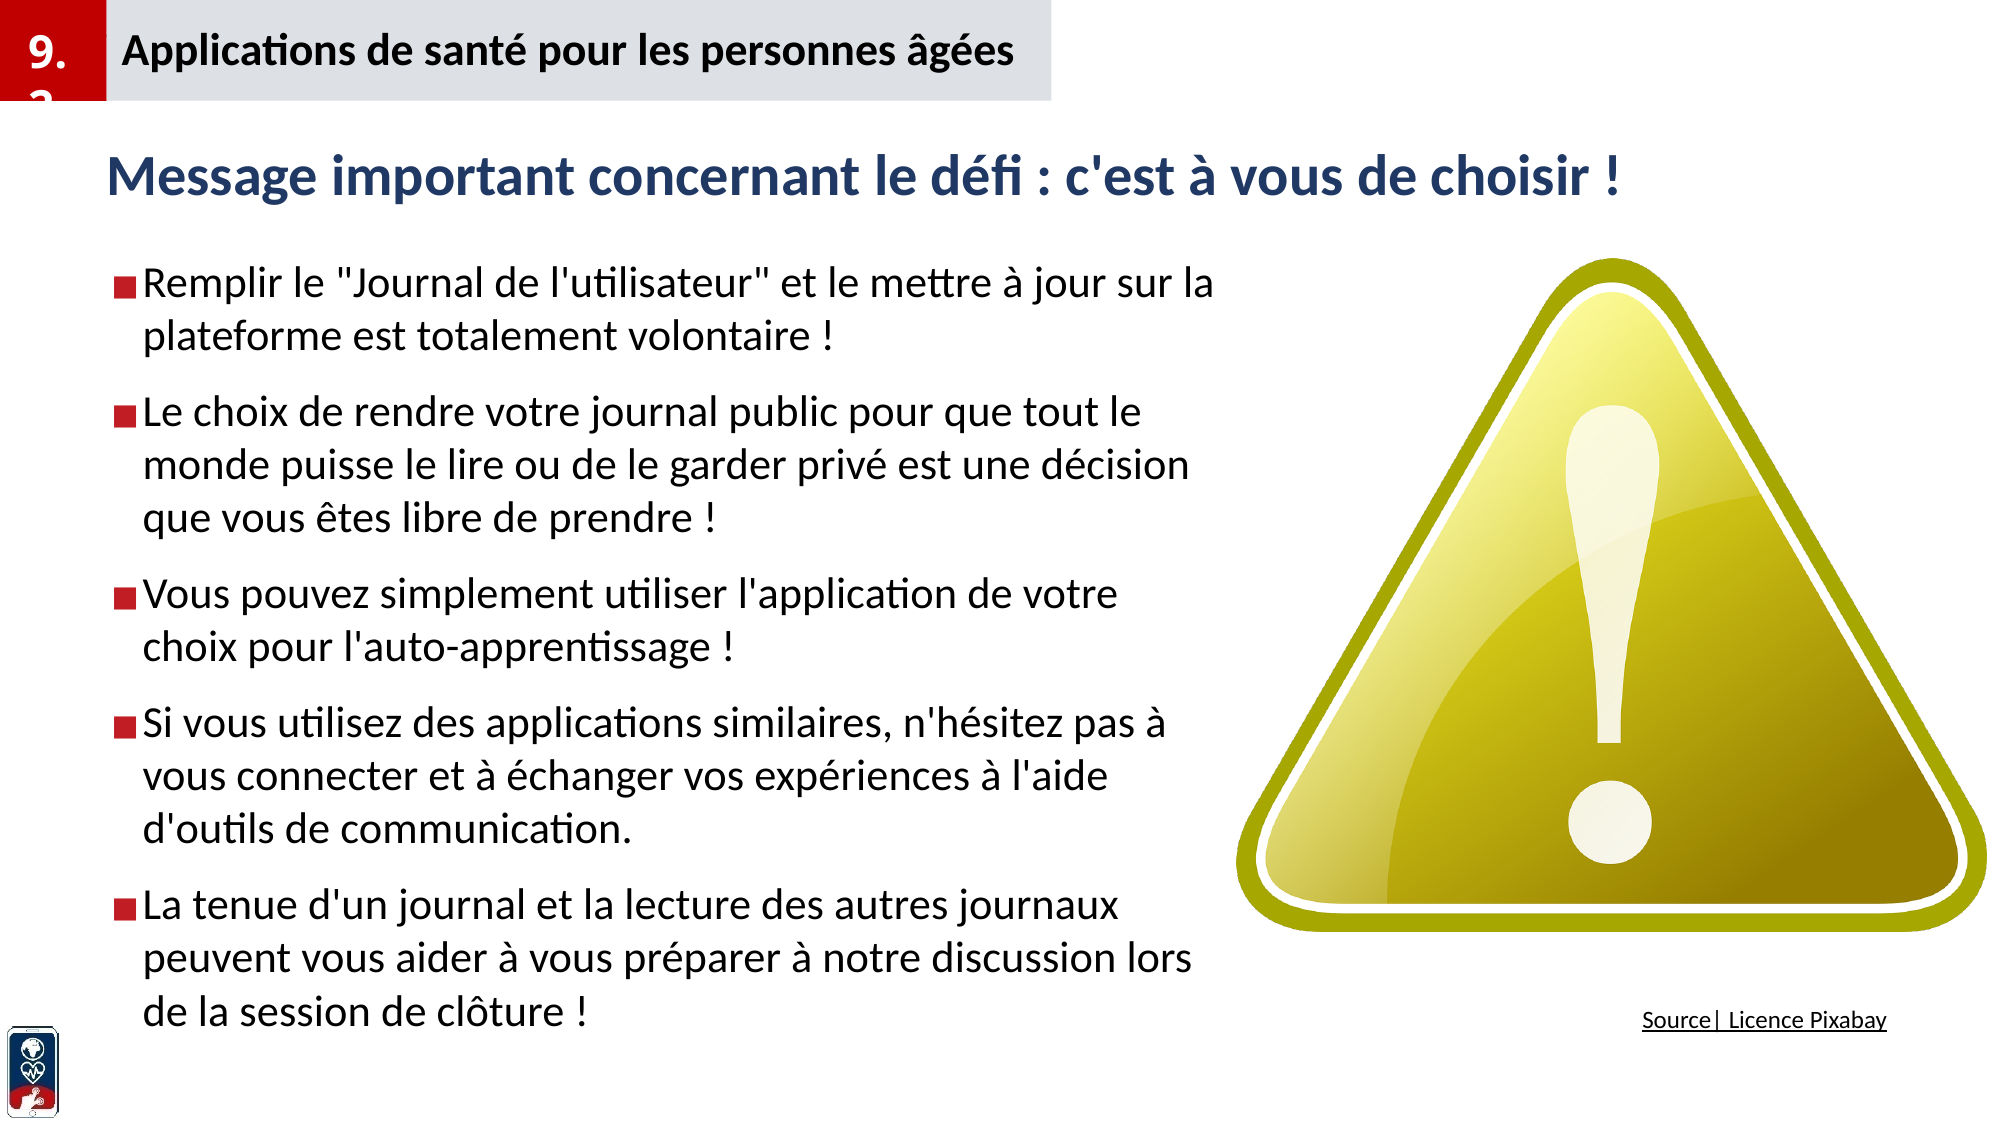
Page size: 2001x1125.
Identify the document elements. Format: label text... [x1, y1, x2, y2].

picture [7, 1026, 59, 1118]
title Message important concernant le défi : c'est à vous de choisir ! [91, 127, 1906, 227]
text_box Applications de santé pour les personnes âgées [106, 0, 1052, 101]
list Remplir le "Journal de l'utilisateur" et le mettre à jour sur la plateforme est totalement volontaire ! Le choix de rendre votre journal public pour que tout le monde puisse le lire ou de le garder privé est une décision que vous êtes libre de prendre ! Vous pouvez simplement utiliser l'application de votre choix pour l'auto-apprentissage ! Si vous utilisez des applications similaires, n'hésitez pas à vous connecter et à échanger vos expériences à l'aide d'outils de communication. La tenue d'un journal et la lecture des autres journaux peuvent vous aider à vous préparer à notre discussion lors de la session de clôture ! [91, 245, 1237, 1044]
text_box [0, 0, 106, 101]
text_box Source| Licence Pixabay [1506, 996, 1903, 1042]
text_box 9.2 [13, 15, 107, 86]
picture [1236, 258, 1987, 933]
